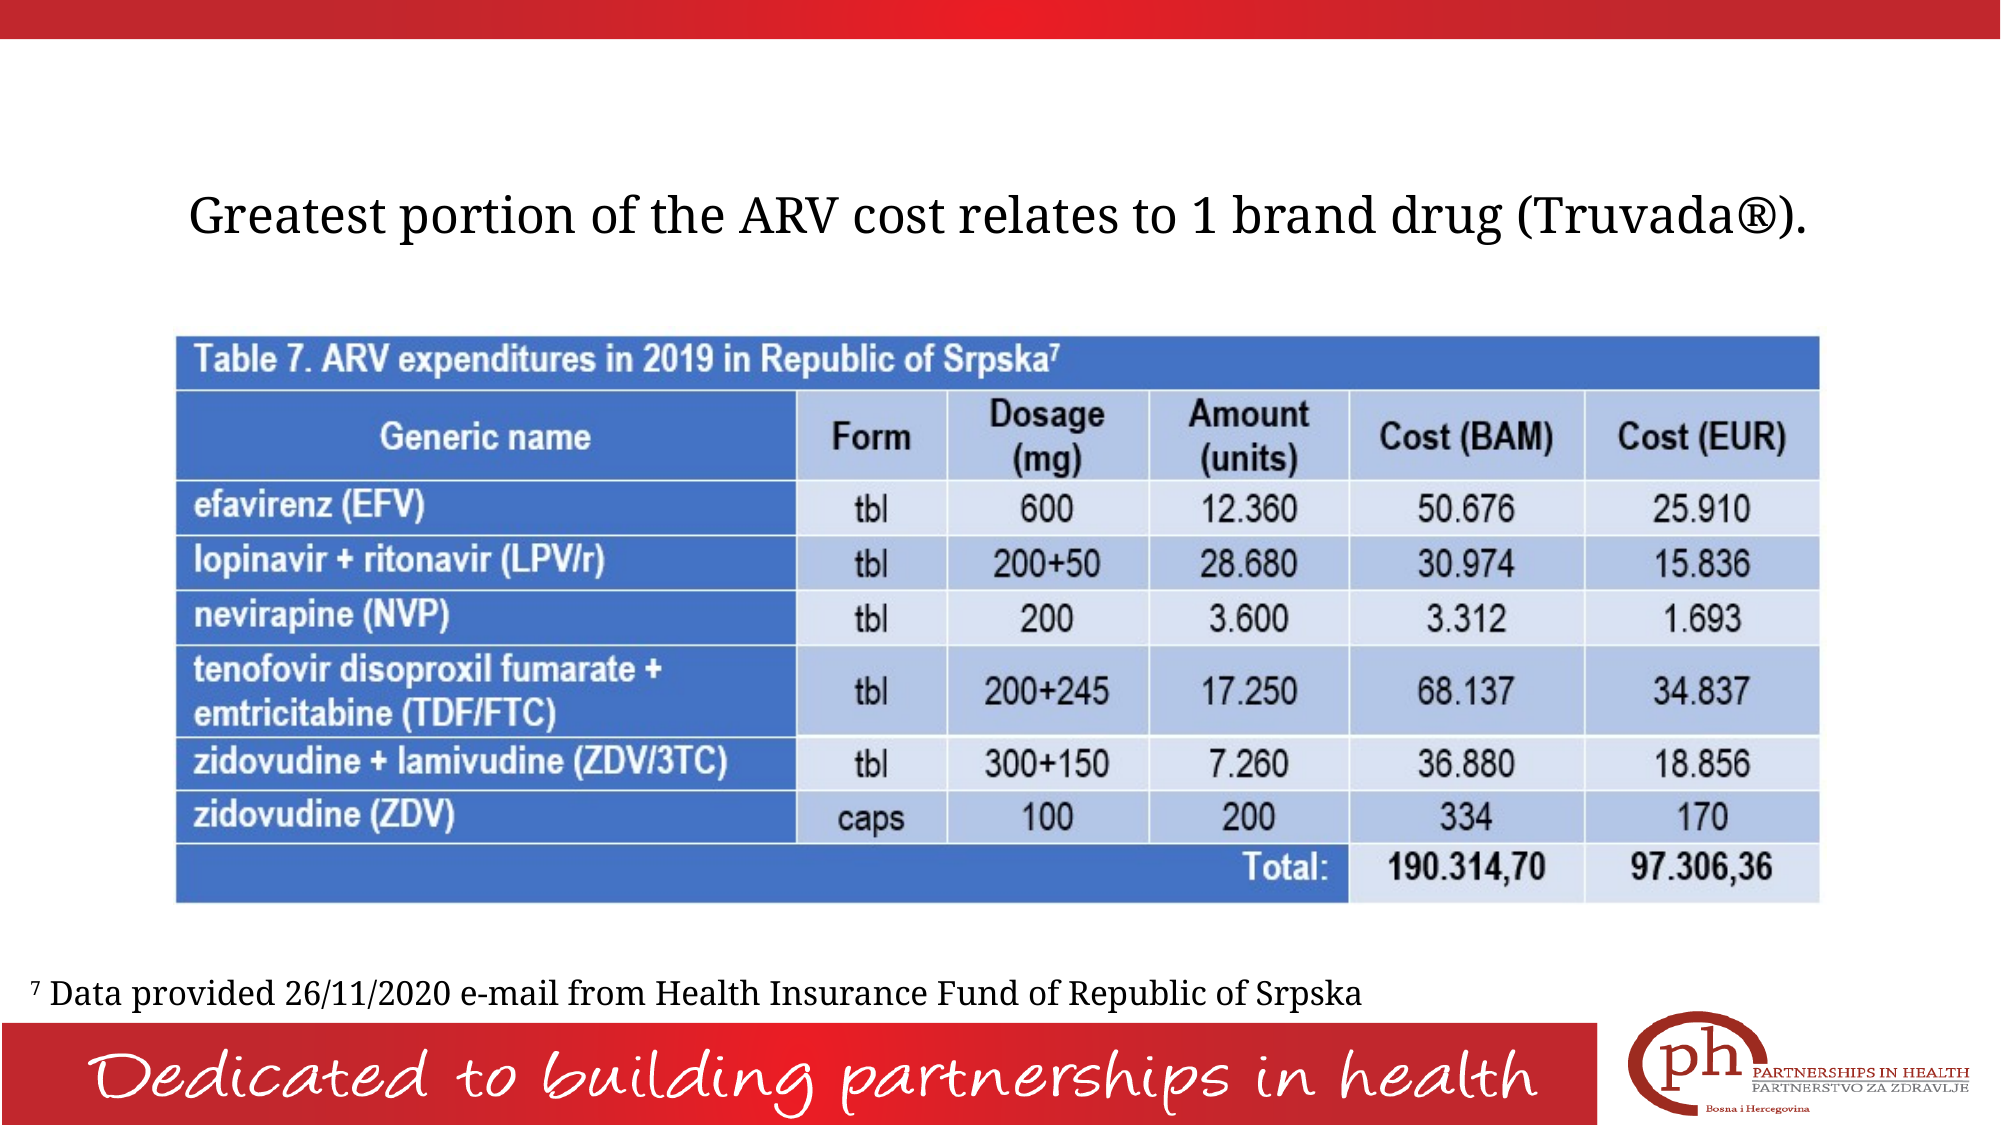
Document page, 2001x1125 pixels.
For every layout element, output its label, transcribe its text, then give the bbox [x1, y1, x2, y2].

text_box Greatest portion of the ARV cost relates to 1 brand drug (Truvada®). [173, 175, 1827, 251]
picture [0, 0, 2001, 1125]
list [173, 325, 1827, 906]
text_box 7 Data provided 26/11/2020 e-mail from Health Insurance Fund of Republic of Srpska [15, 964, 2000, 1020]
